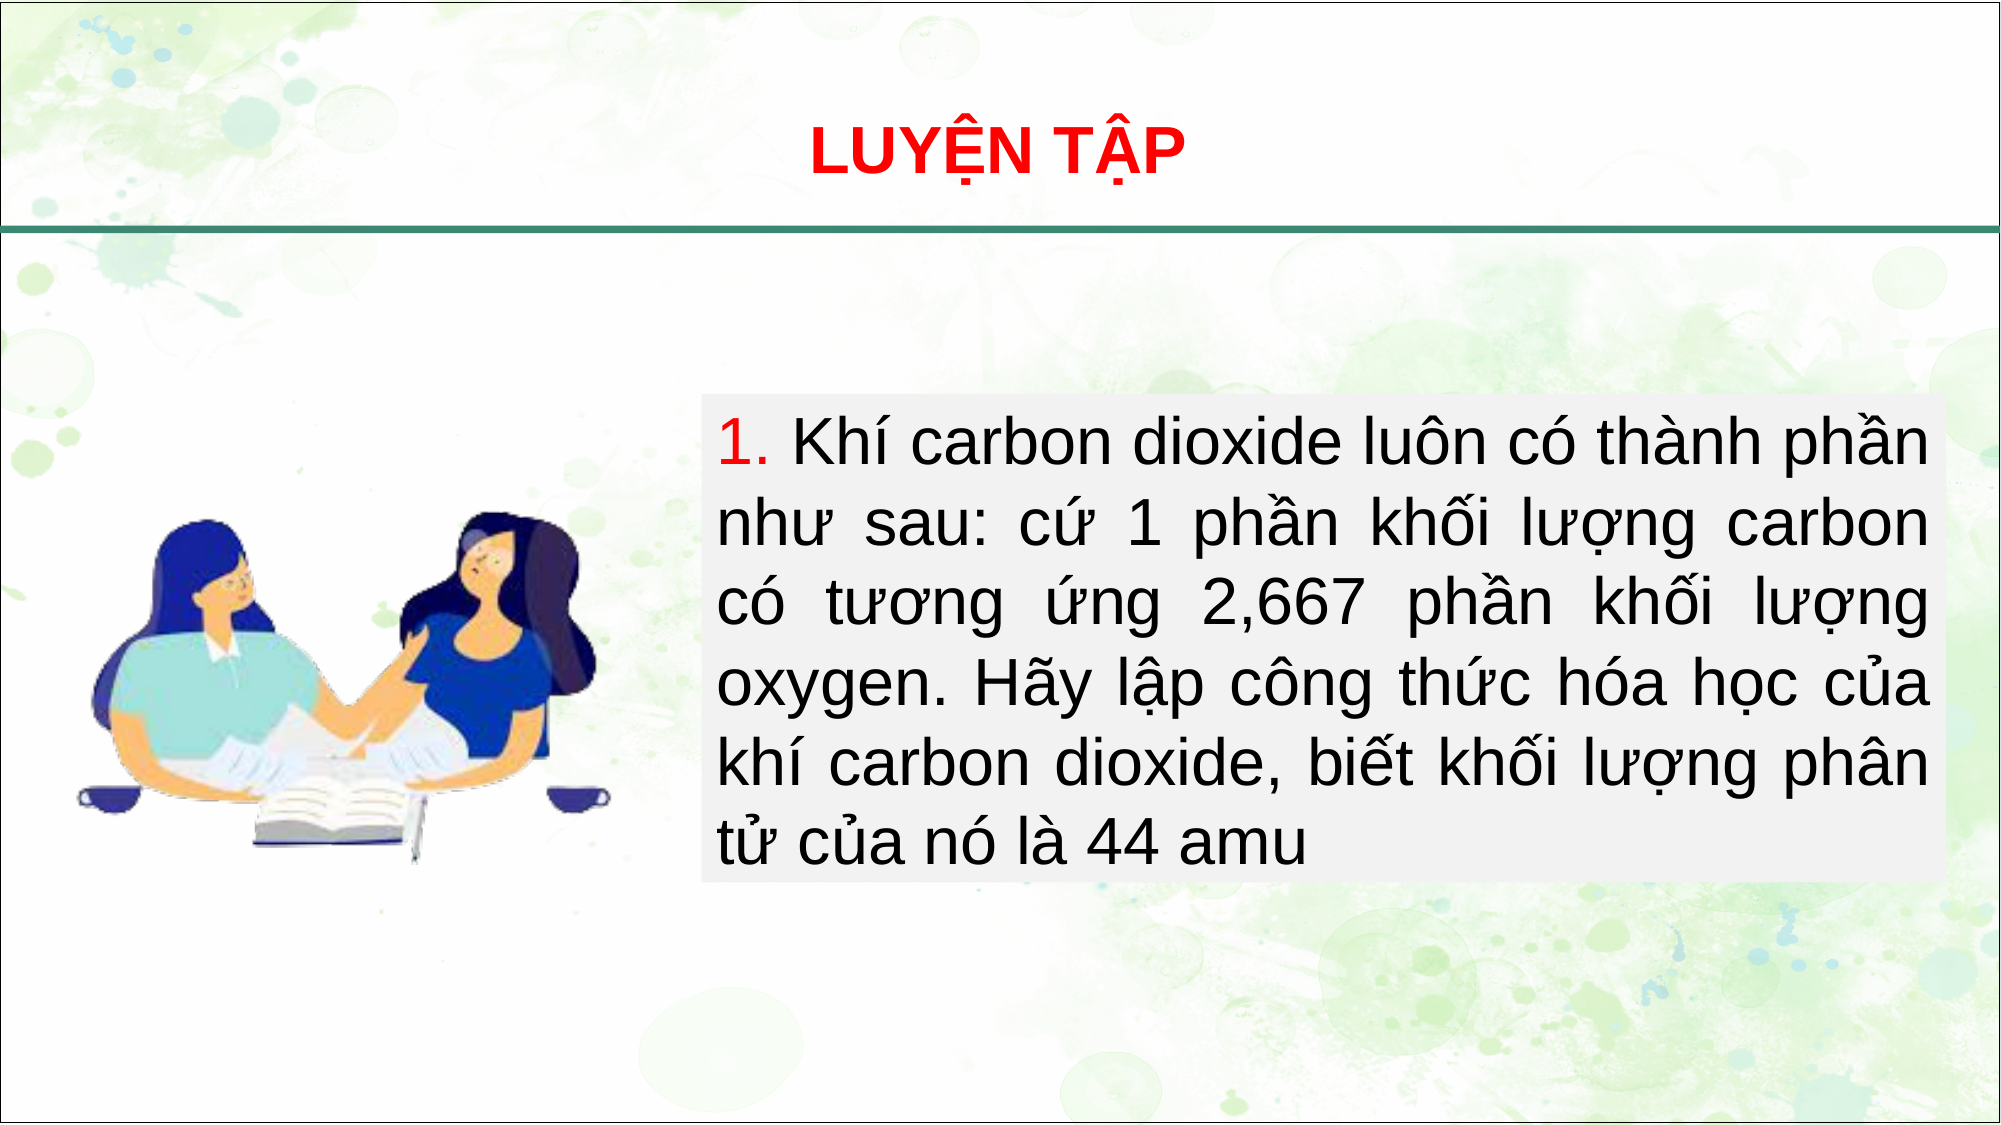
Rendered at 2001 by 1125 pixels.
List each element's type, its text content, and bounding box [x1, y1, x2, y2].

text_box [0, 223, 2000, 235]
picture [53, 375, 670, 866]
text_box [1, 235, 1999, 1122]
text_box LUYỆN TẬP [794, 99, 1206, 194]
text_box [1, 3, 1999, 223]
text_box 1. Khí carbon dioxide luôn có thành phần như sau: cứ 1 phần khối lượng carbon có tương ứng 2,667 phần khối lượng oxygen. Hãy lập công thức hóa học của khí carbon dioxide, biết khối lượng phân tử của nó là 44 amu [699, 392, 1948, 885]
